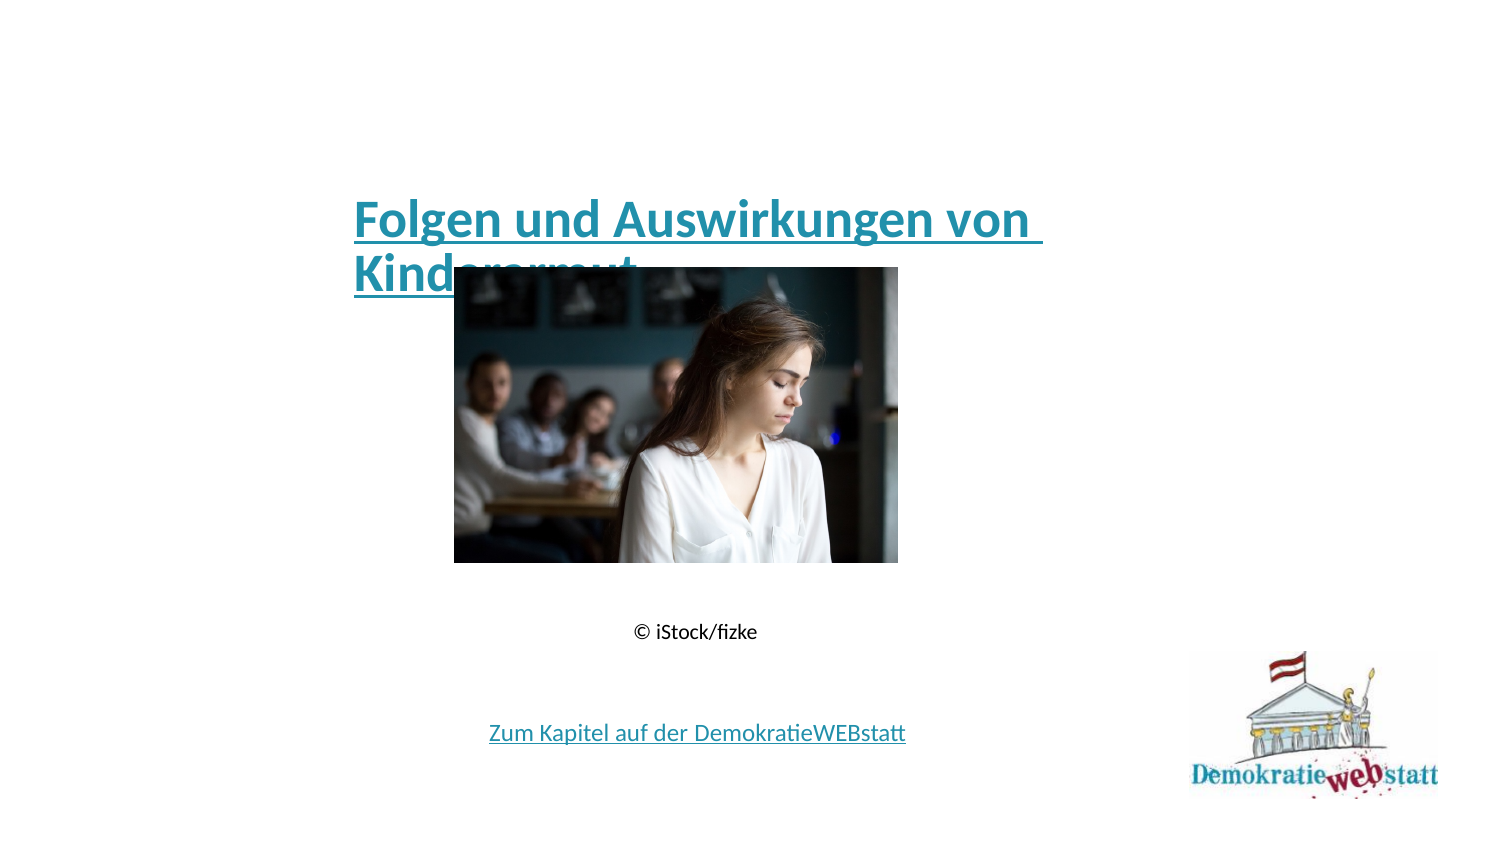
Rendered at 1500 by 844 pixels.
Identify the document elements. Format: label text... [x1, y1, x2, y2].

picture [454, 267, 898, 563]
text_box Zum Kapitel auf der DemokratieWEBstatt [474, 708, 922, 754]
picture [1188, 651, 1438, 799]
text_box © iStock/fizke [525, 609, 871, 651]
title Folgen und Auswirkungen von Kinderarmut [354, 118, 1063, 237]
